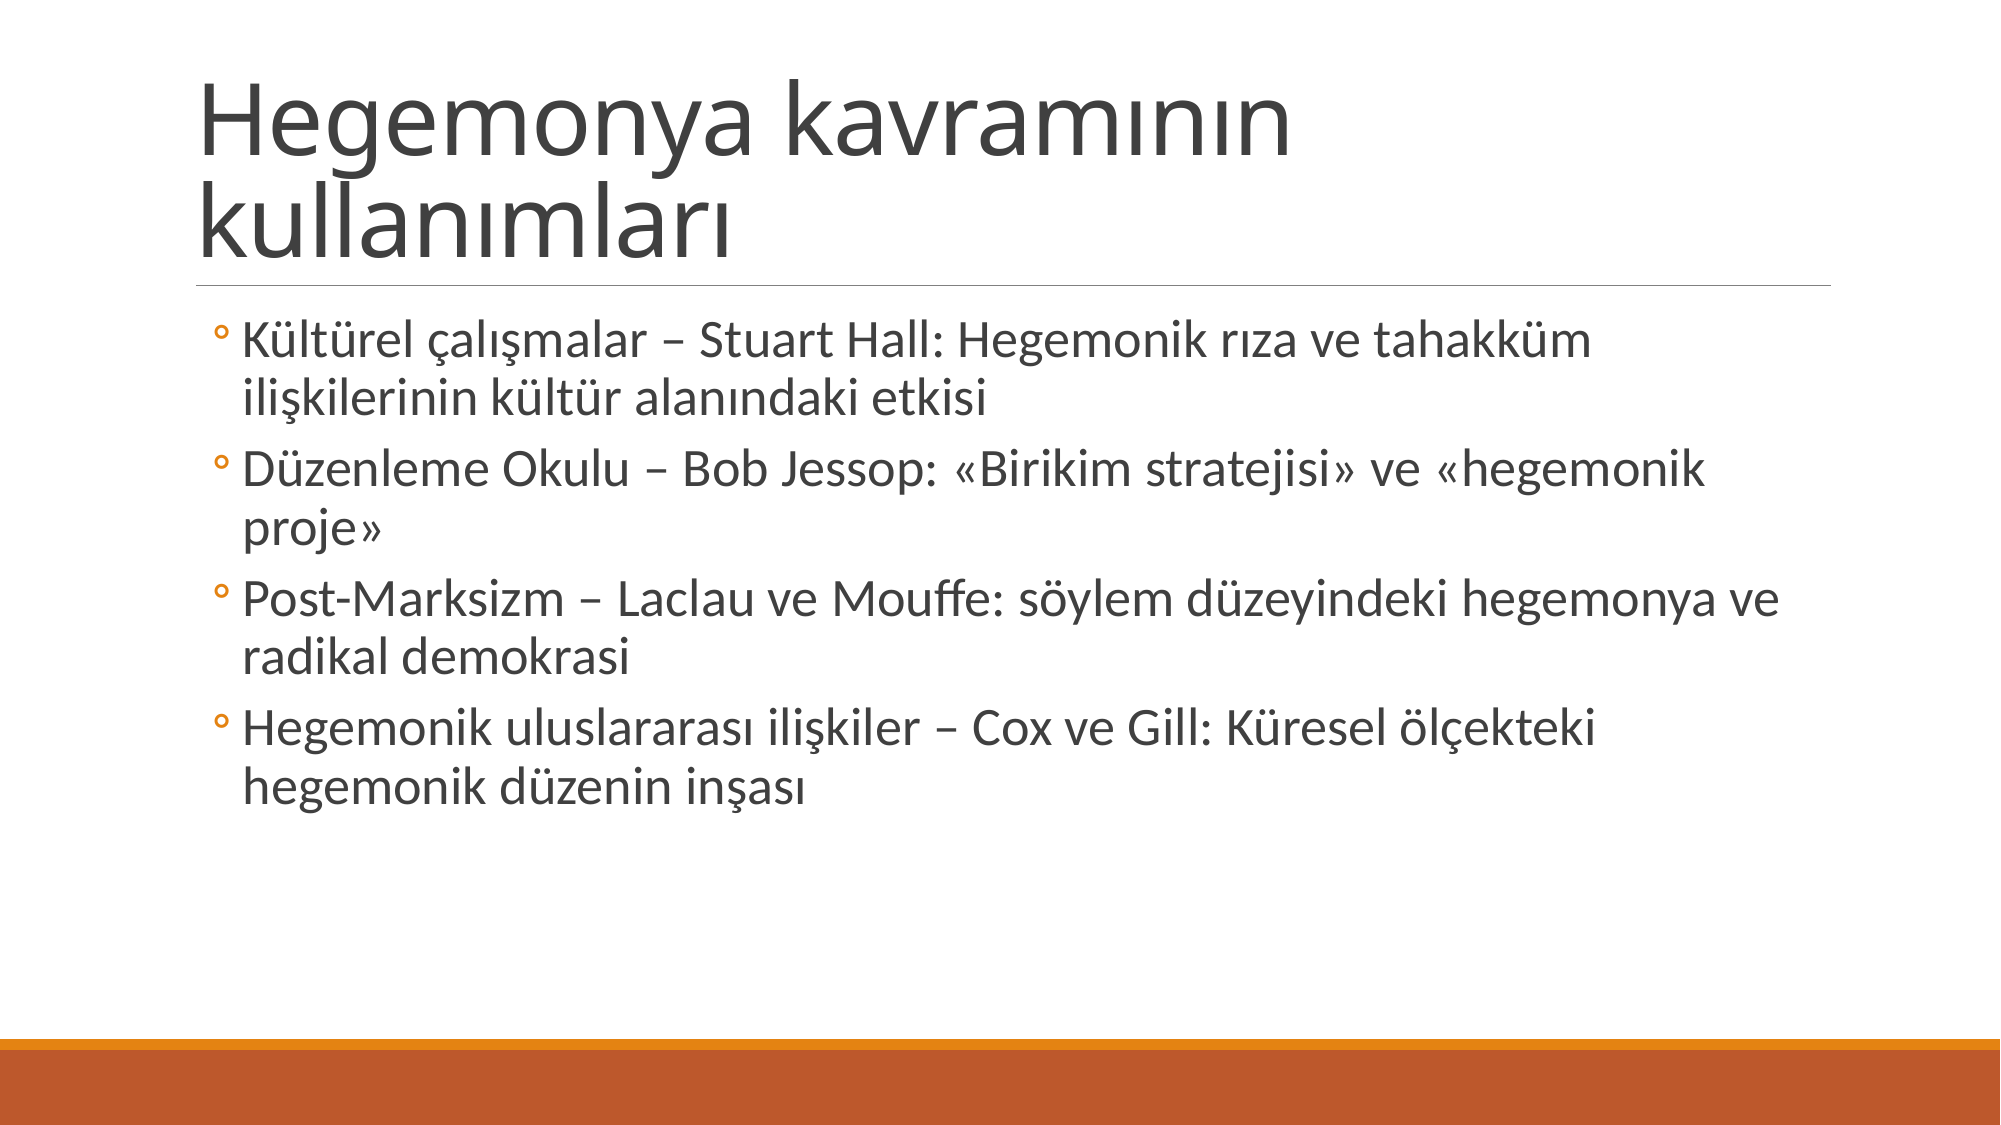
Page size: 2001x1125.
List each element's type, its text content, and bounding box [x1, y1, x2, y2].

list Kültürel çalışmalar – Stuart Hall: Hegemonik rıza ve tahakküm ilişkilerinin kültür alanındaki etkisi Düzenleme Okulu – Bob Jessop: «Birikim stratejisi» ve «hegemonik proje» Post-Marksizm – Laclau ve Mouffe: söylem düzeyindeki hegemonya ve radikal demokrasi Hegemonik uluslararası ilişkiler – Cox ve Gill: Küresel ölçekteki hegemonik düzenin inşası [180, 302, 1830, 963]
title Hegemonya kavramının kullanımları [180, 47, 1830, 285]
